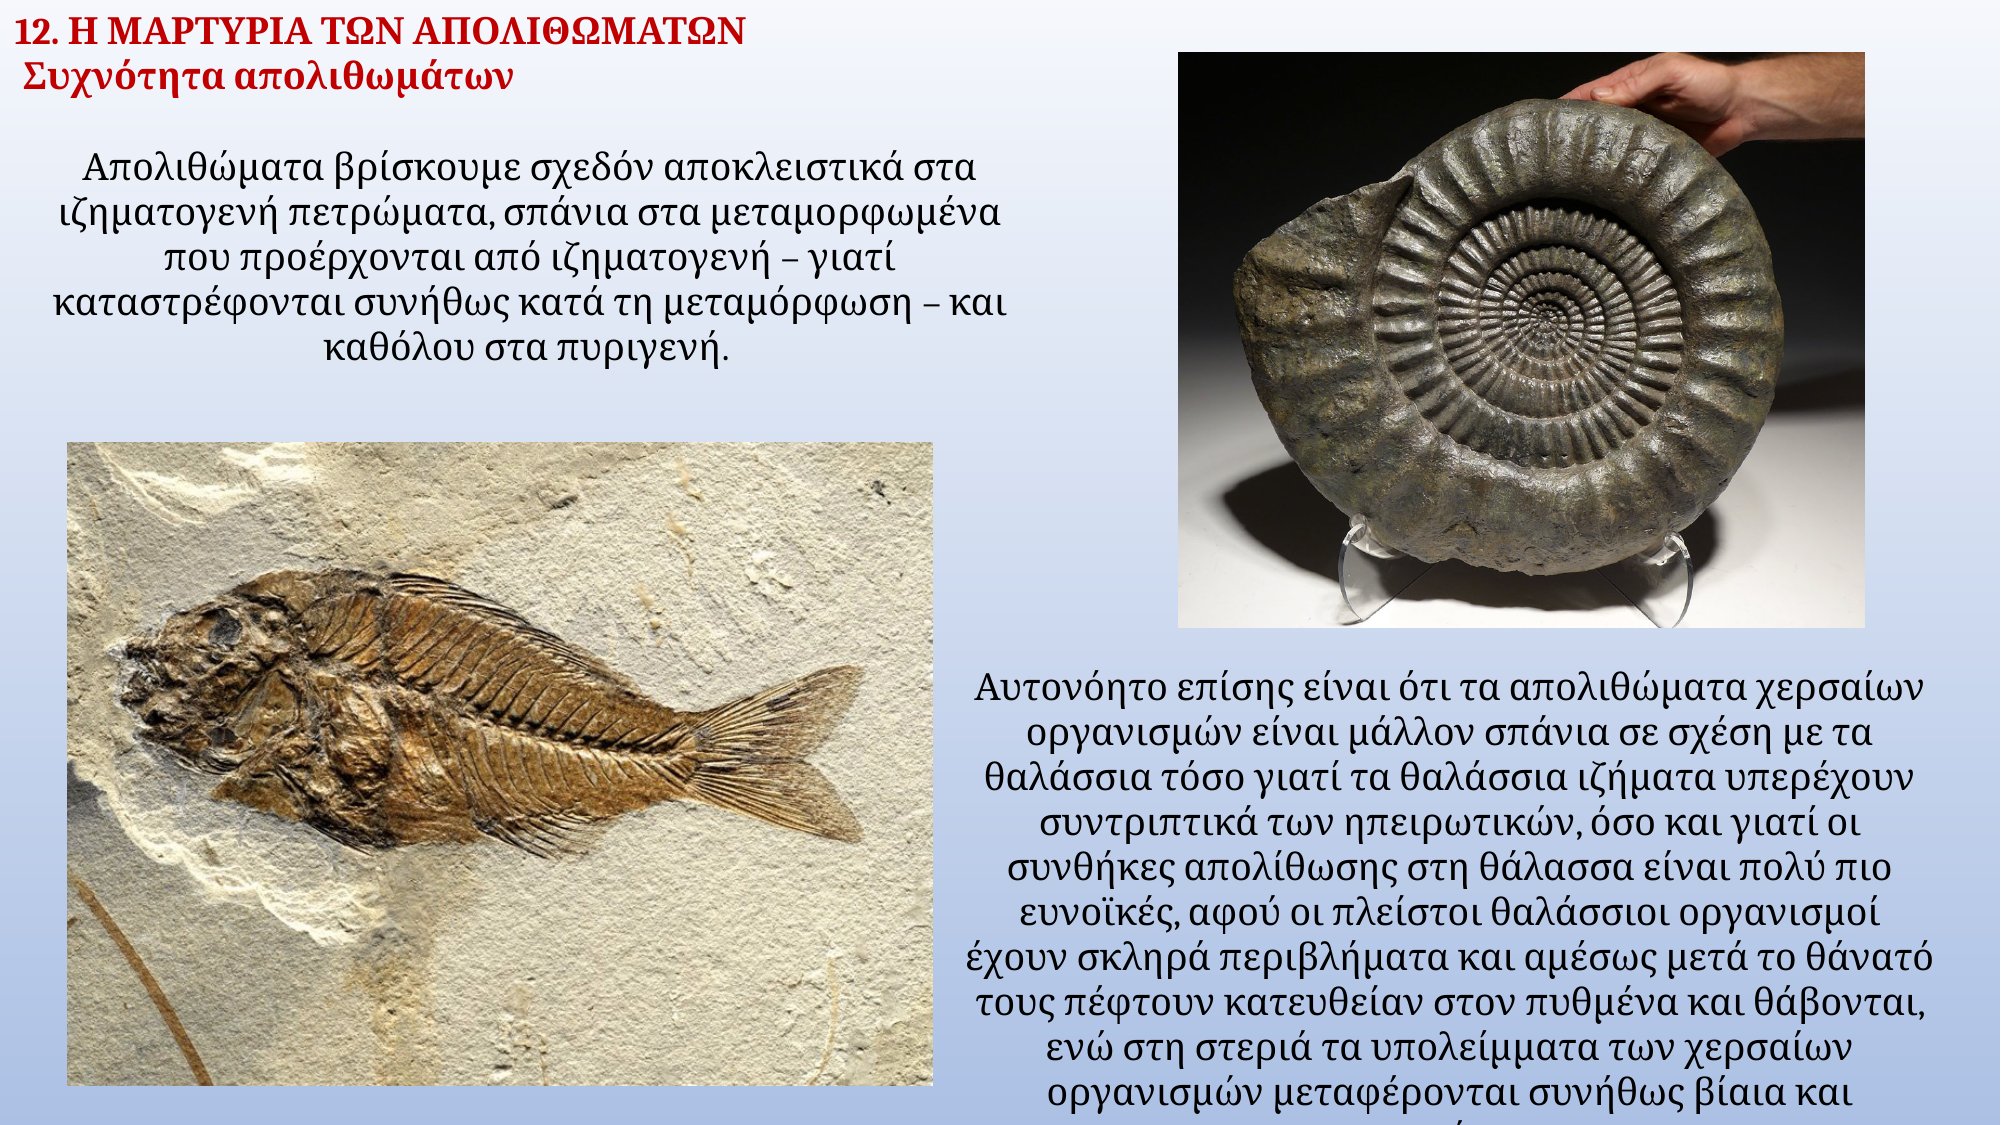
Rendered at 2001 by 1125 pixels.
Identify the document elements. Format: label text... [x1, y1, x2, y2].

picture [66, 442, 933, 1086]
text_box Αυτονόητο επίσης είναι ότι τα απολιθώματα χερσαίων οργανισμών είναι μάλλον σπάνια σε σχέση με τα θαλάσσια τόσο γιατί τα θαλάσσια ιζήματα υπερέχουν συντριπτικά των ηπειρωτικών, όσο και γιατί οι συνθήκες απολίθωσης στη θάλασσα είναι πολύ πιο ευνοϊκές, αφού οι πλείστοι θαλάσσιοι οργανισμοί έχουν σκληρά περιβλήματα και αμέσως μετά το θάνατό τους πέφτουν κατευθείαν στον πυθμένα και θάβονται, ενώ στη στεριά τα υπολείμματα των χερσαίων οργανισμών μεταφέρονται συνήθως βίαια και καταστρέφονται. [950, 655, 1950, 1125]
picture [1178, 52, 1865, 628]
text_box Απολιθώματα βρίσκουμε σχεδόν αποκλειστικά στα ιζηματογενή πετρώματα, σπάνια στα μεταμορφωμένα που προέρχονται από ιζηματογενή – γιατί καταστρέφονται συνήθως κατά τη μεταμόρφωση – και καθόλου στα πυριγενή. [29, 135, 1030, 376]
text_box 12. Η ΜΑΡΤΥΡΙΑ ΤΩΝ ΑΠΟΛΙΘΩΜΑΤΩΝ Συχνότητα απολιθωμάτων [0, 0, 1000, 105]
